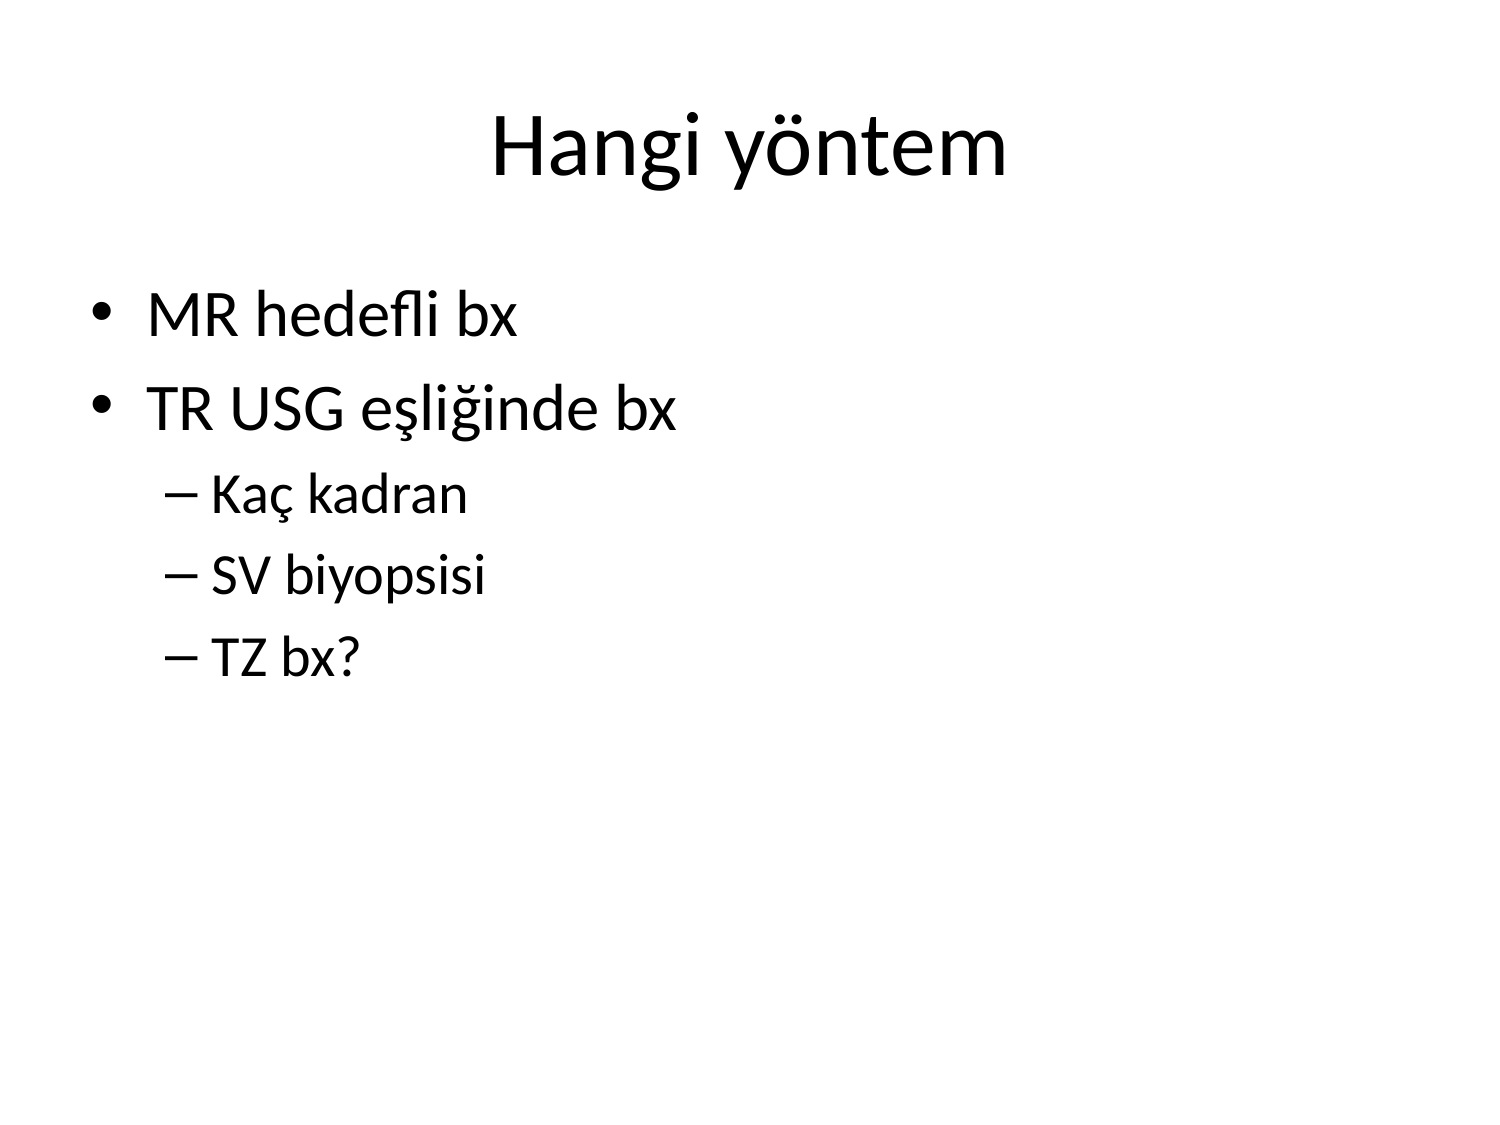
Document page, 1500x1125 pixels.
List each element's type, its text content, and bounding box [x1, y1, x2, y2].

list MR hedefli bx TR USG eşliğinde bx Kaç kadran SV biyopsisi TZ bx? [75, 262, 1425, 1005]
title Hangi yöntem [75, 45, 1425, 233]
